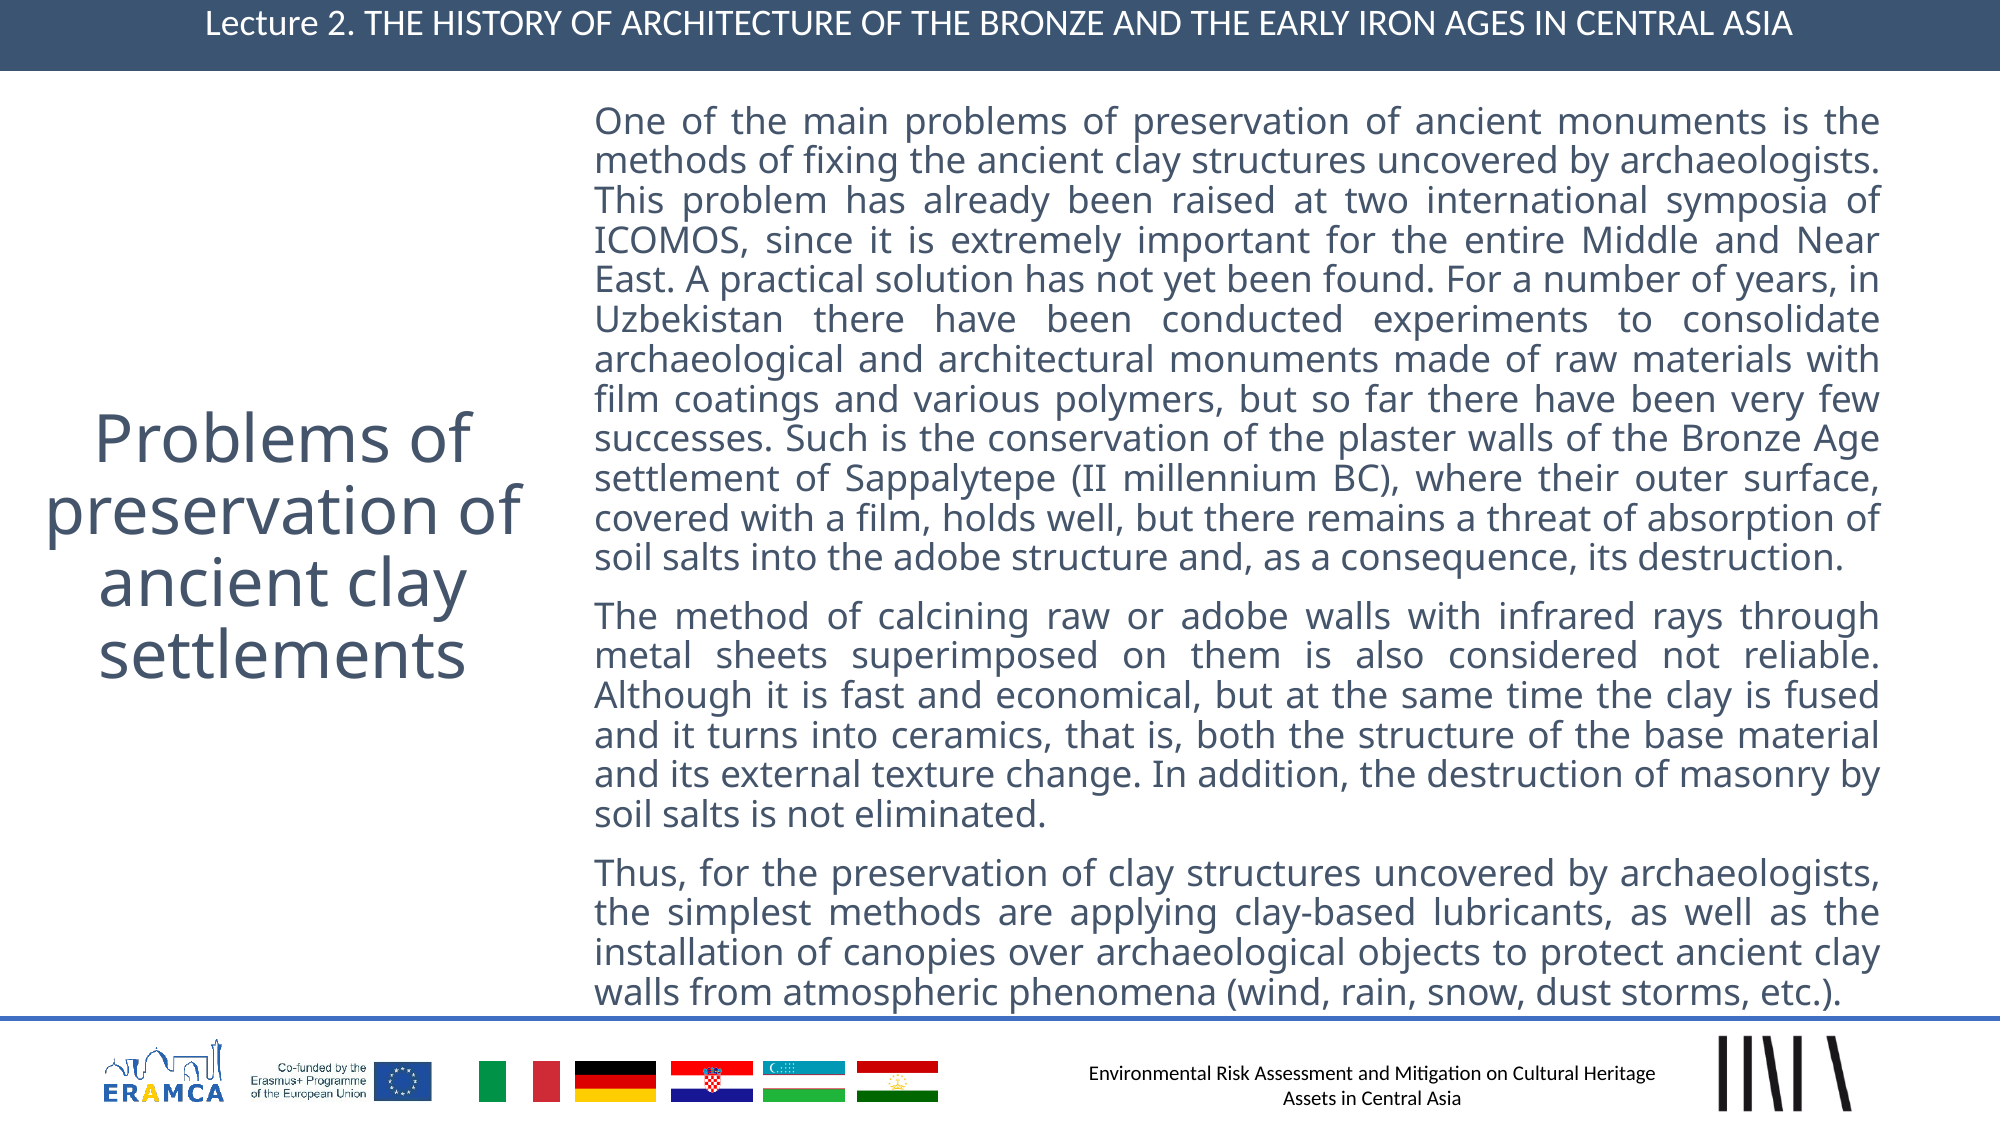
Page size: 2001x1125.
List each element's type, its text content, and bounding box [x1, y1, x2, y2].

title Problems of preservation of ancient clay settlements [34, 298, 532, 800]
picture [479, 1061, 560, 1102]
picture [575, 1061, 586, 1102]
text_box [0, 0, 2000, 71]
list One of the main problems of preservation of ancient monuments is the methods of fixing the ancient clay structures uncovered by archaeologists. This problem has already been raised at two international symposia of ICOMOS, since it is extremely important for the entire Middle and Near East. A practical solution has not yet been found. For a number of years, in Uzbekistan there have been conducted experiments to consolidate archaeological and architectural monuments made of raw materials with film coatings and various polymers, but so far there have been very few successes. Such is the conservation of the plaster walls of the Bronze Age settlement of Sappalytepe (II millennium BC), where their outer surface, covered with a film, holds well, but there remains a threat of absorption of soil salts into the adobe structure and, as a consequence, its destruction. The method of calcining raw or adobe walls with infrared rays through metal sheets superimposed on them is also considered not reliable. Although it is fast and economical, but at the same time the clay is fused and it turns into ceramics, that is, both the structure of the base material and its external texture change. In addition, the destruction of masonry by soil salts is not eliminated. Thus, for the preservation of clay structures uncovered by archaeologists, the simplest methods are applying clay-based lubricants, as well as the installation of canopies over archaeological objects to protect ancient clay walls from atmospheric phenomena (wind, rain, snow, dust storms, etc.). [586, 94, 1891, 1125]
picture [249, 1061, 432, 1102]
picture [104, 1039, 224, 1102]
